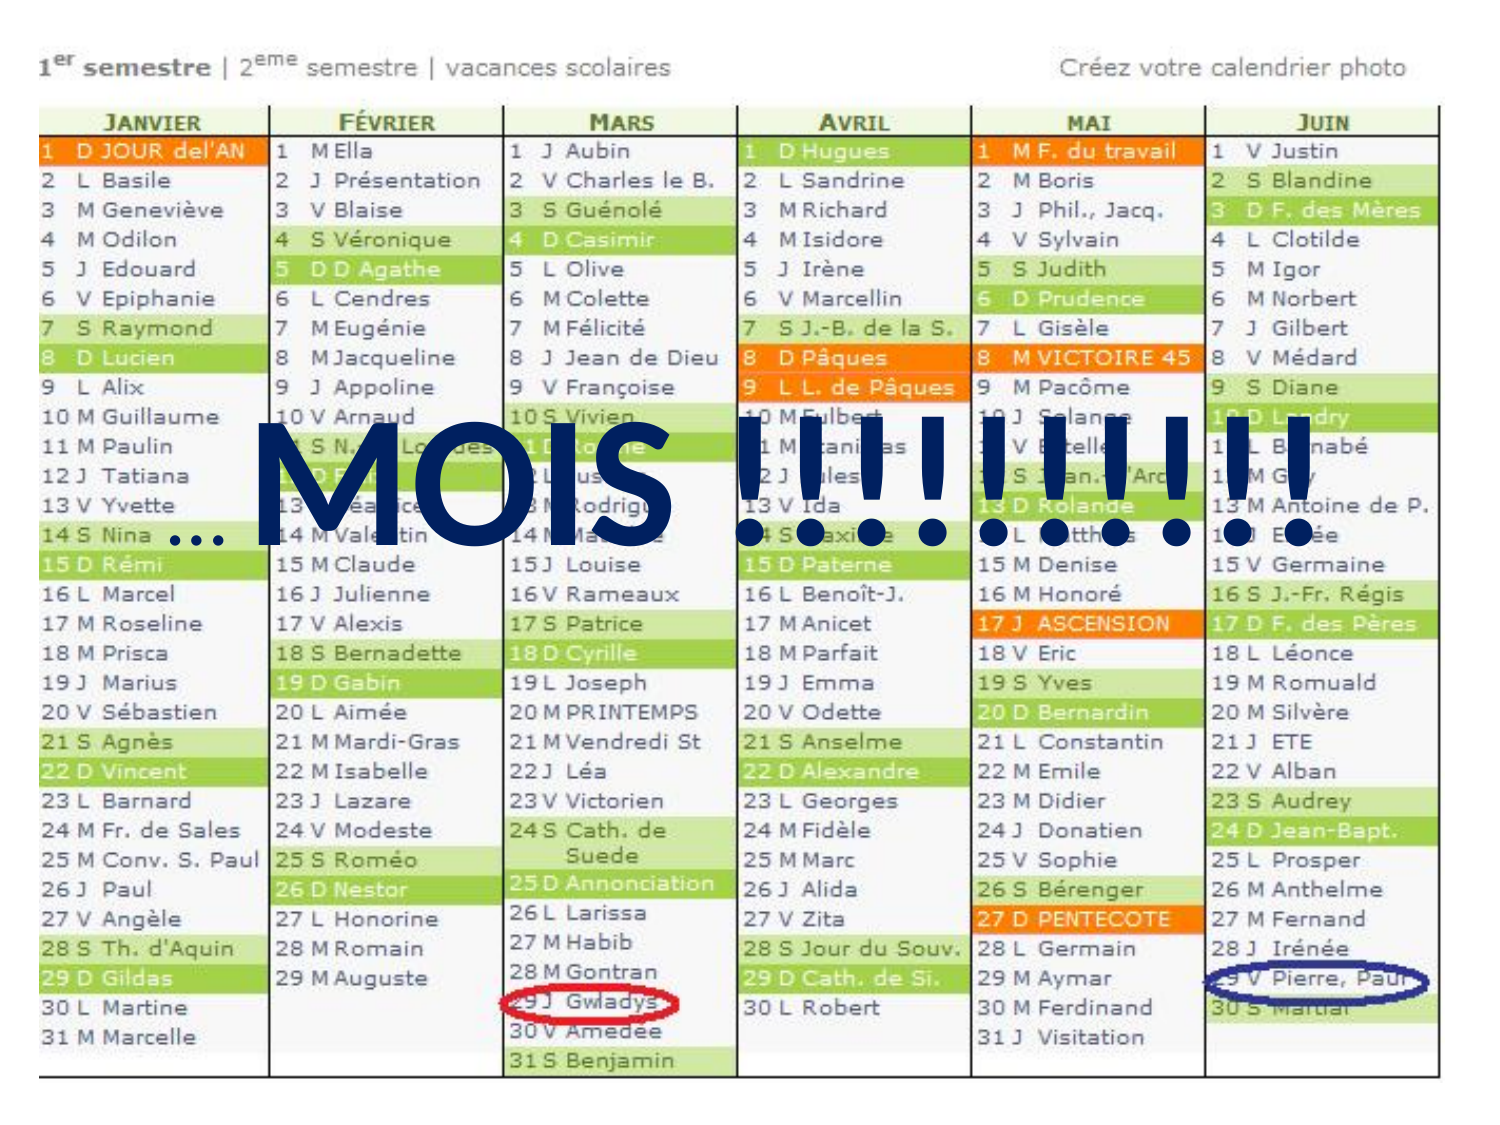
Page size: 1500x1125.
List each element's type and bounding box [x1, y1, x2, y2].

picture [39, 30, 1445, 1083]
